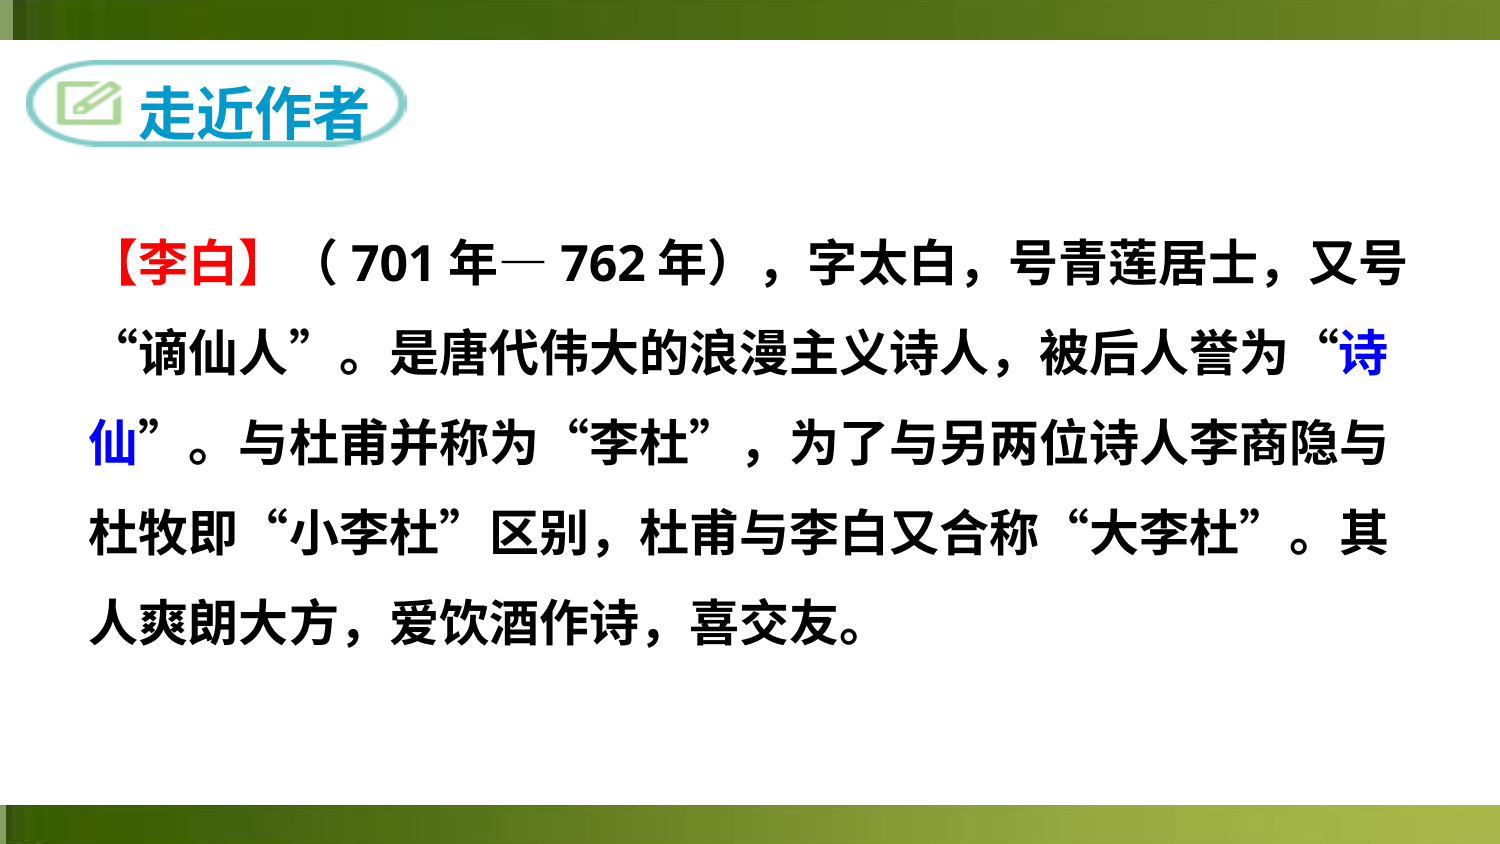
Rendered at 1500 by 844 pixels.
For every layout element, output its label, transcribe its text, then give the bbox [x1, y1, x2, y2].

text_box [26, 60, 407, 156]
picture [0, 805, 1500, 844]
picture [0, 0, 1500, 40]
text_box 【李白】（701年—762年），字太白，号青莲居士，又号“谪仙人”。是唐代伟大的浪漫主义诗人，被后人誉为“诗仙”。与杜甫并称为“李杜”，为了与另两位诗人李商隐与杜牧即“小李杜”区别，杜甫与李白又合称“大李杜”。其人爽朗大方，爱饮酒作诗，喜交友。 [74, 194, 1426, 659]
